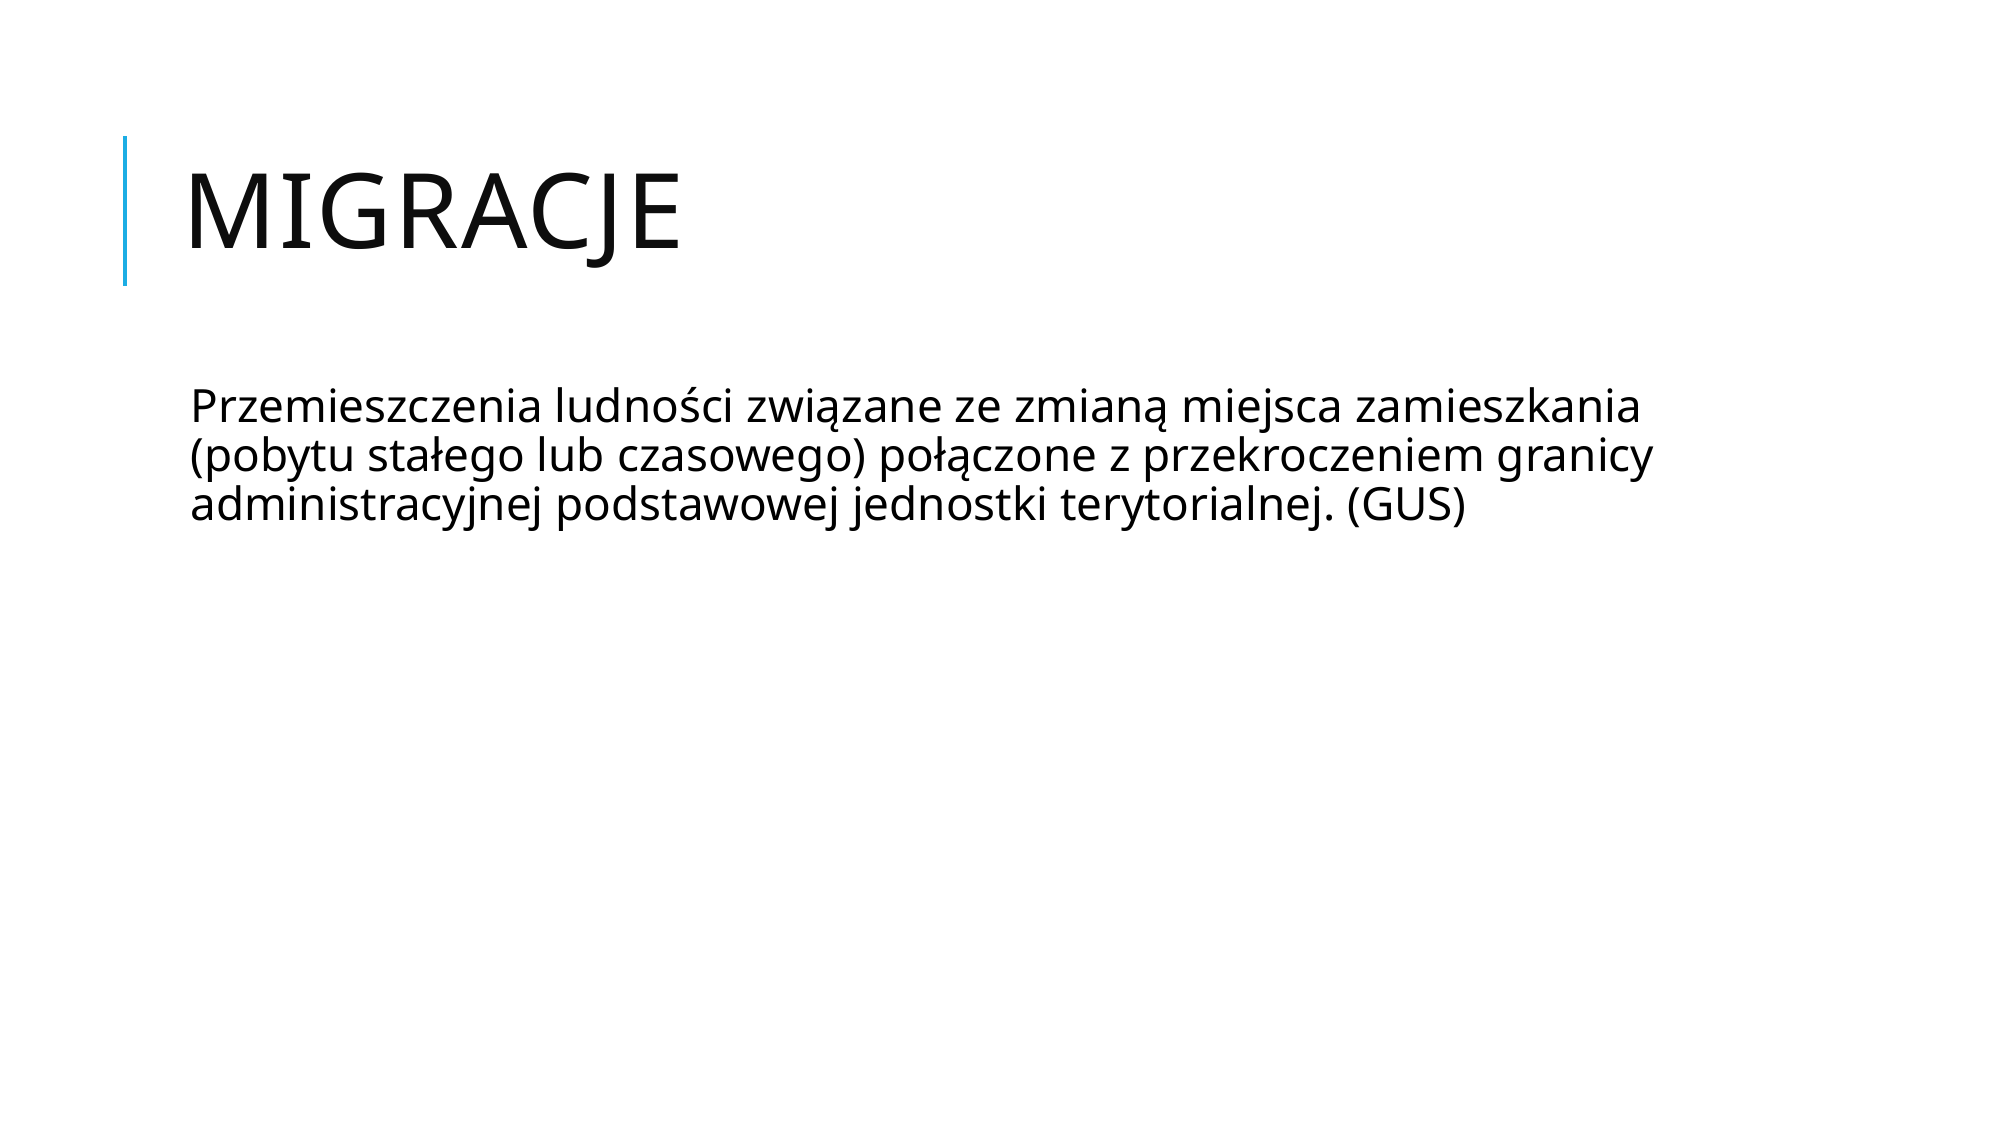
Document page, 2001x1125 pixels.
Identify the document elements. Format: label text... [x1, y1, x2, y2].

list Przemieszczenia ludności związane ze zmianą miejsca zamieszkania (pobytu stałego lub czasowego) połączone z przekroczeniem granicy administracyjnej podstawowej jednostki terytorialnej. (GUS) [168, 375, 1763, 1035]
title Migracje [168, 96, 1763, 342]
